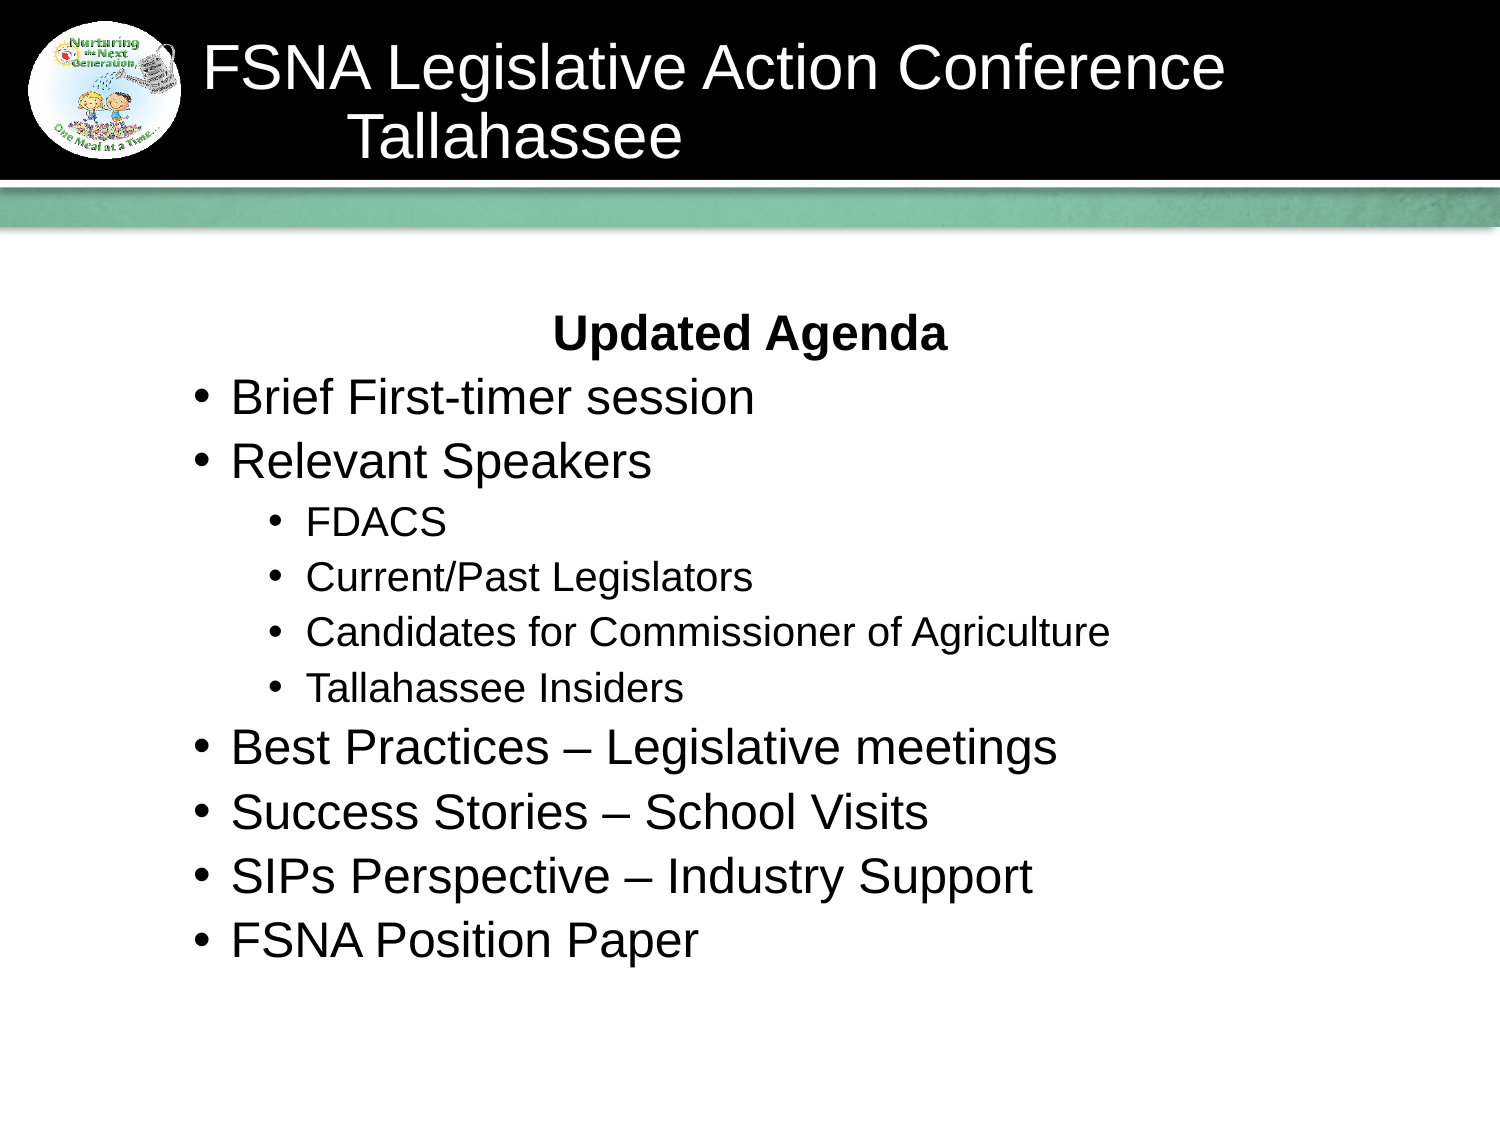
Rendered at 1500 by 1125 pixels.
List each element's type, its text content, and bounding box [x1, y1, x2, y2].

picture [0, 188, 1500, 227]
picture [28, 21, 181, 159]
list Updated Agenda Brief First-timer session Relevant Speakers FDACS Current/Past Legislators Candidates for Commissioner of Agriculture Tallahassee Insiders Best Practices – Legislative meetings Success Stories – School Visits SIPs Perspective – Industry Support FSNA Position Paper [103, 299, 1397, 1014]
title FSNA Legislative Action Conference Tallahassee [187, 25, 1380, 180]
